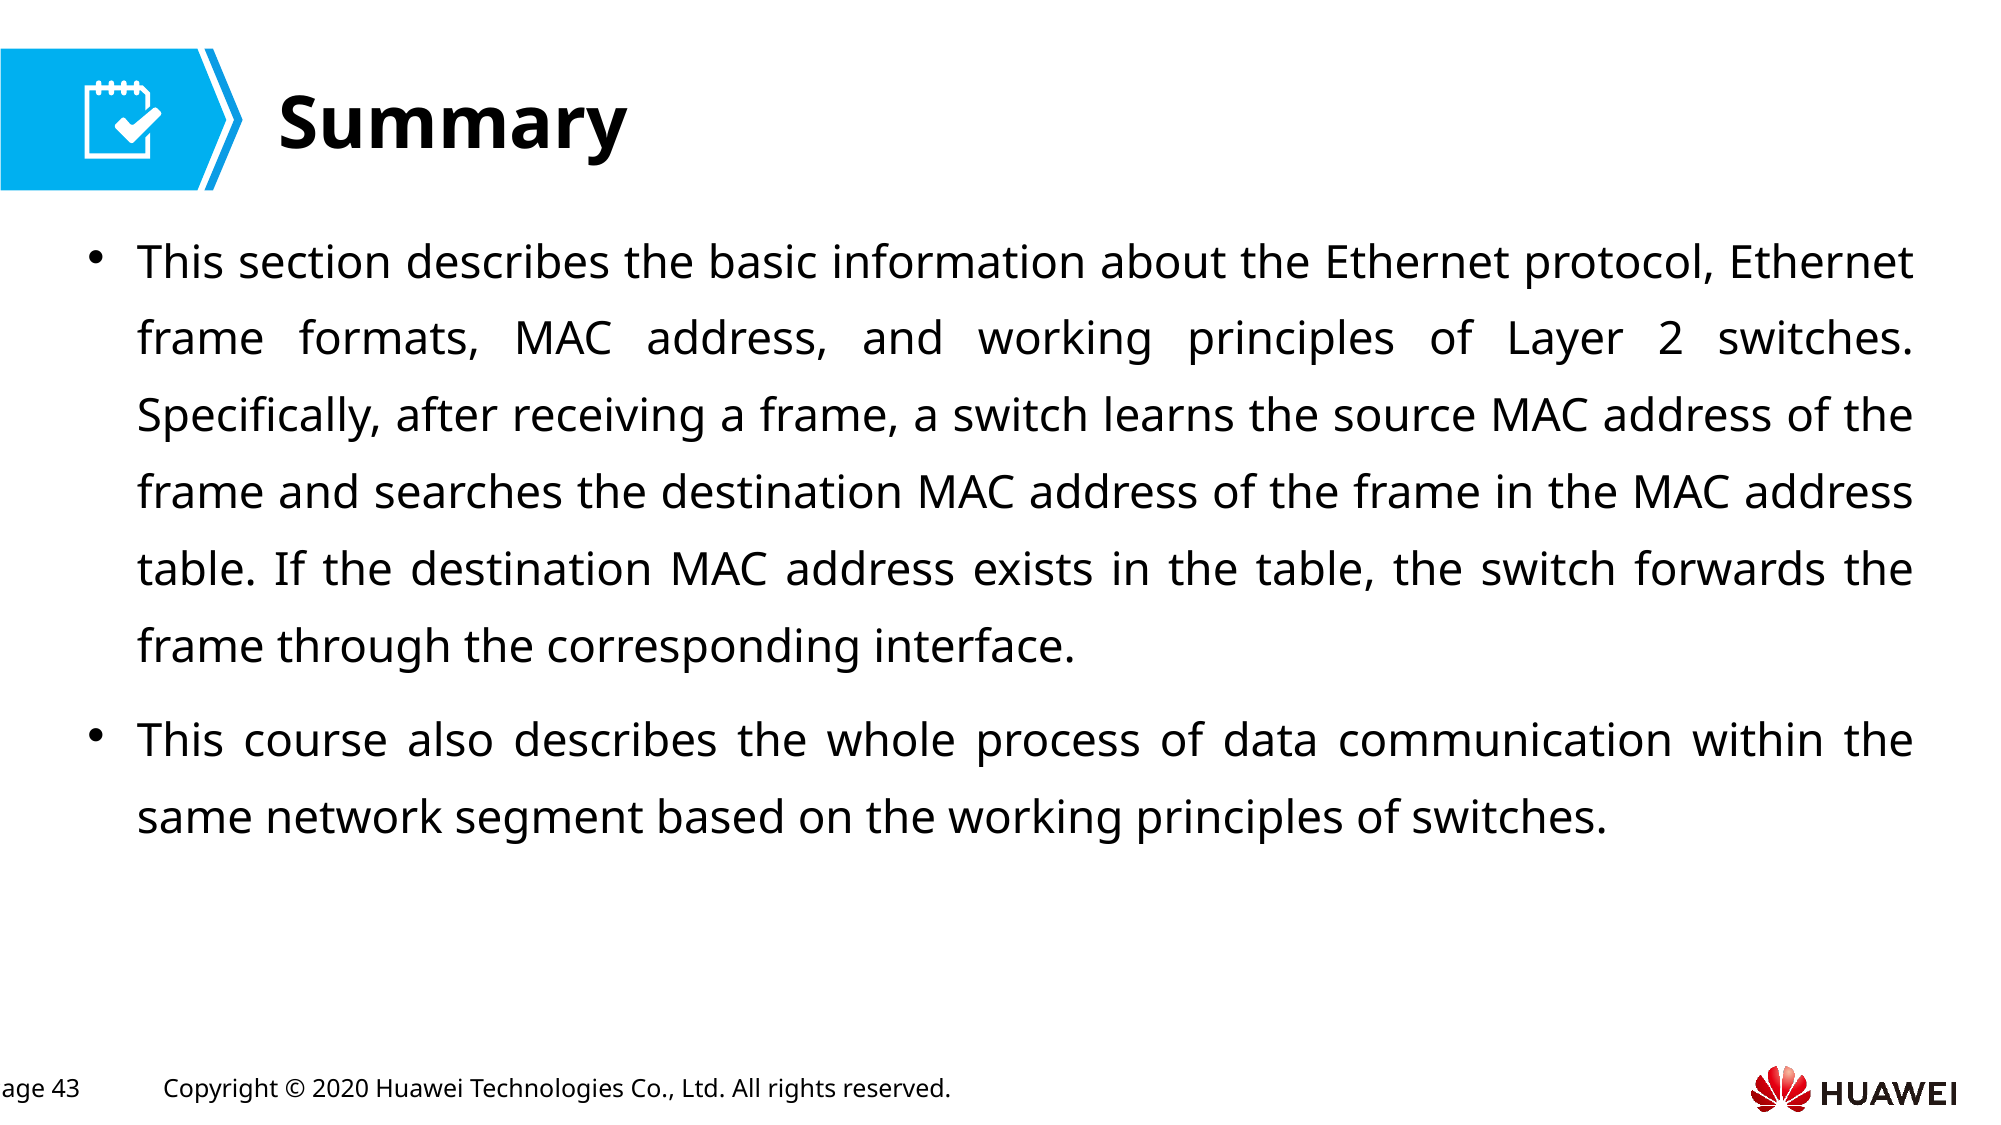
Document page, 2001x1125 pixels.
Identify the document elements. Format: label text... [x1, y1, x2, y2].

list This section describes the basic information about the Ethernet protocol, Ethernet frame formats, MAC address, and working principles of Layer 2 switches. Specifically, after receiving a frame, a switch learns the source MAC address of the frame and searches the destination MAC address of the frame in the MAC address table. If the destination MAC address exists in the table, the switch forwards the frame through the corresponding interface. This course also describes the whole process of data communication within the same network segment based on the working principles of switches. [73, 203, 1930, 972]
picture [1751, 1066, 1956, 1112]
